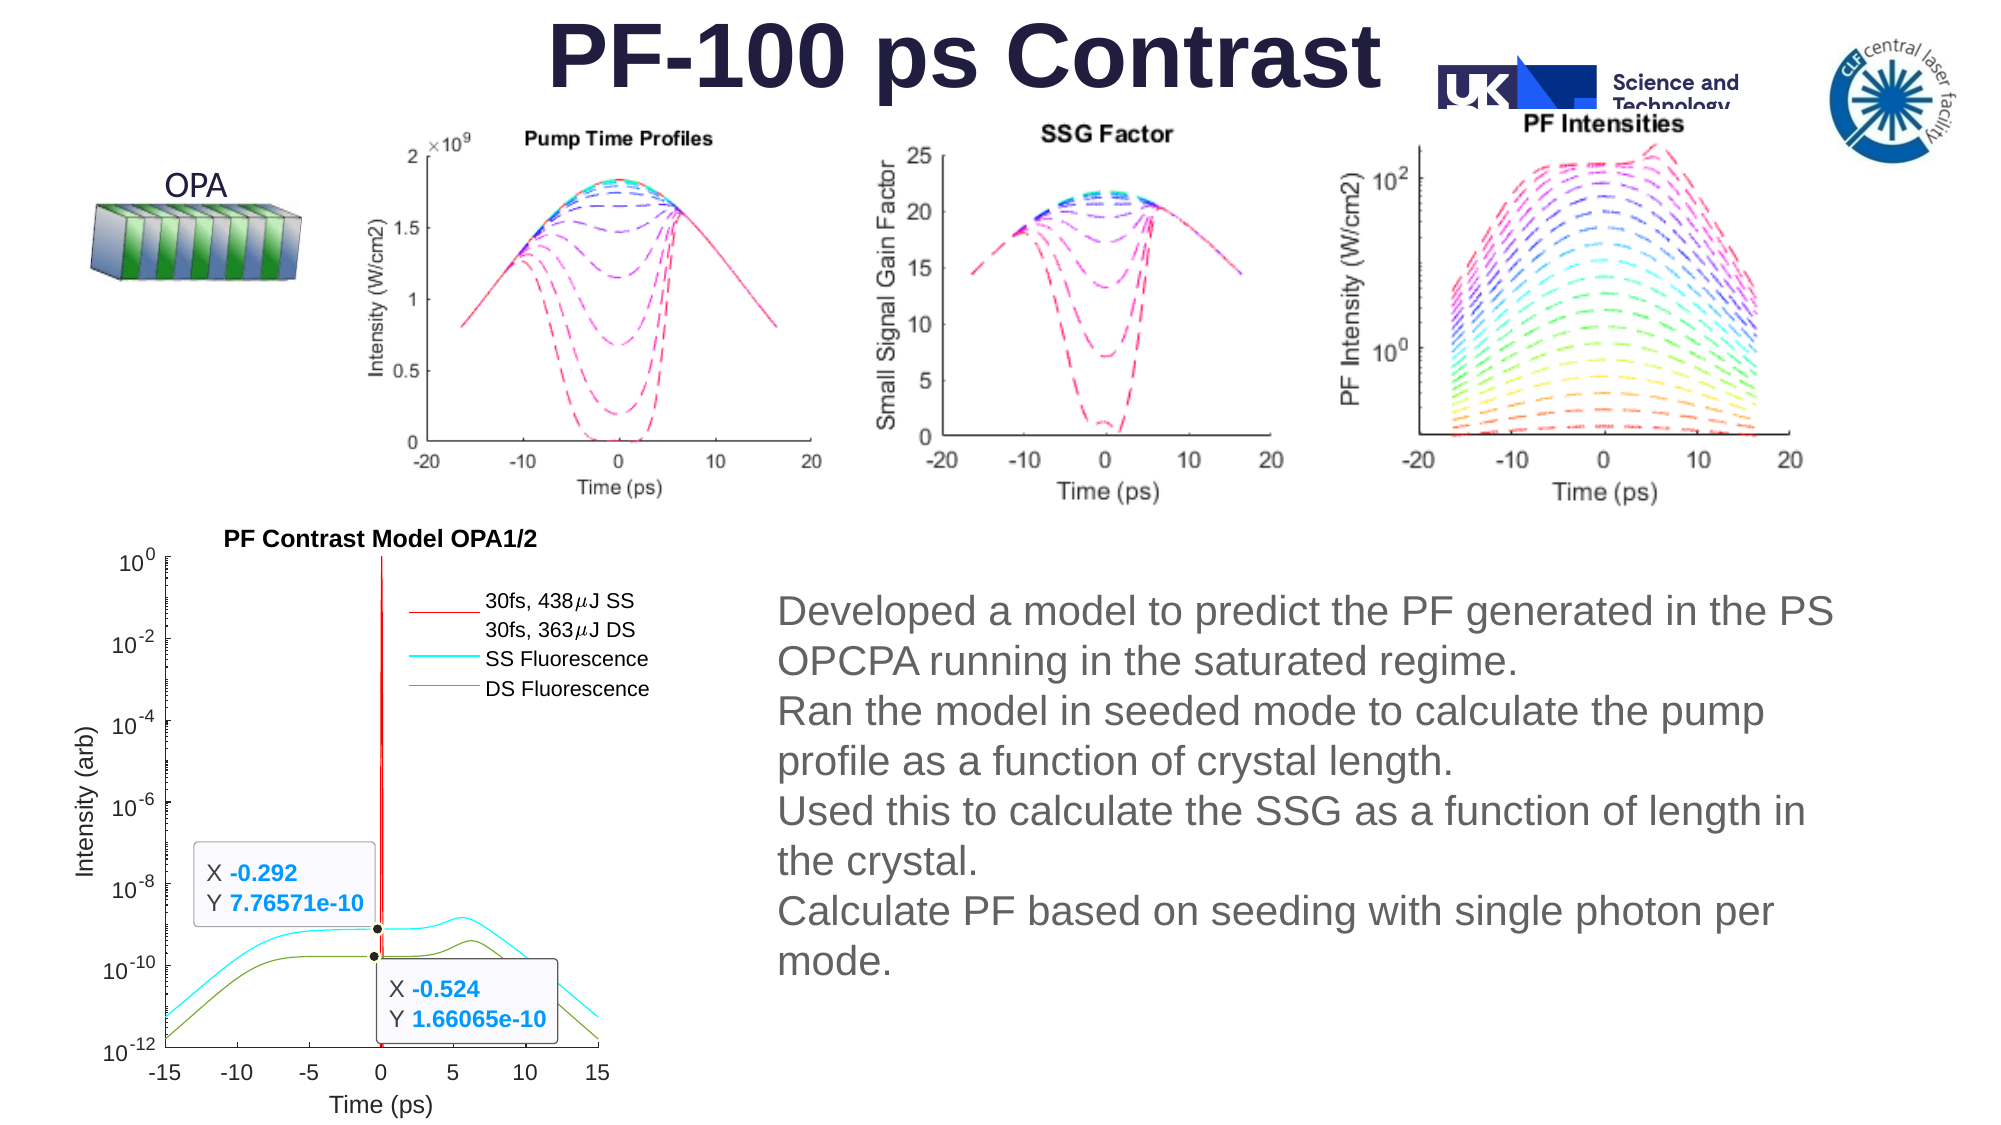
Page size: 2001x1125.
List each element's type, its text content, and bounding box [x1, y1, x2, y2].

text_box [88, 152, 301, 283]
picture [872, 118, 1297, 508]
text_box PF-100 ps Contrast [115, 1, 1841, 219]
picture [1325, 109, 1806, 508]
picture [60, 115, 838, 1120]
text_box Developed a model to predict the PF generated in the PS OPCPA running in the saturated regime. Ran the model in seeded mode to calculate the pump profile as a function of crystal length. Used this to calculate the SSG as a function of length in the crystal. Calculate PF based on seeding with single photon per mode. [762, 576, 1889, 1042]
picture [1841, 30, 1975, 172]
